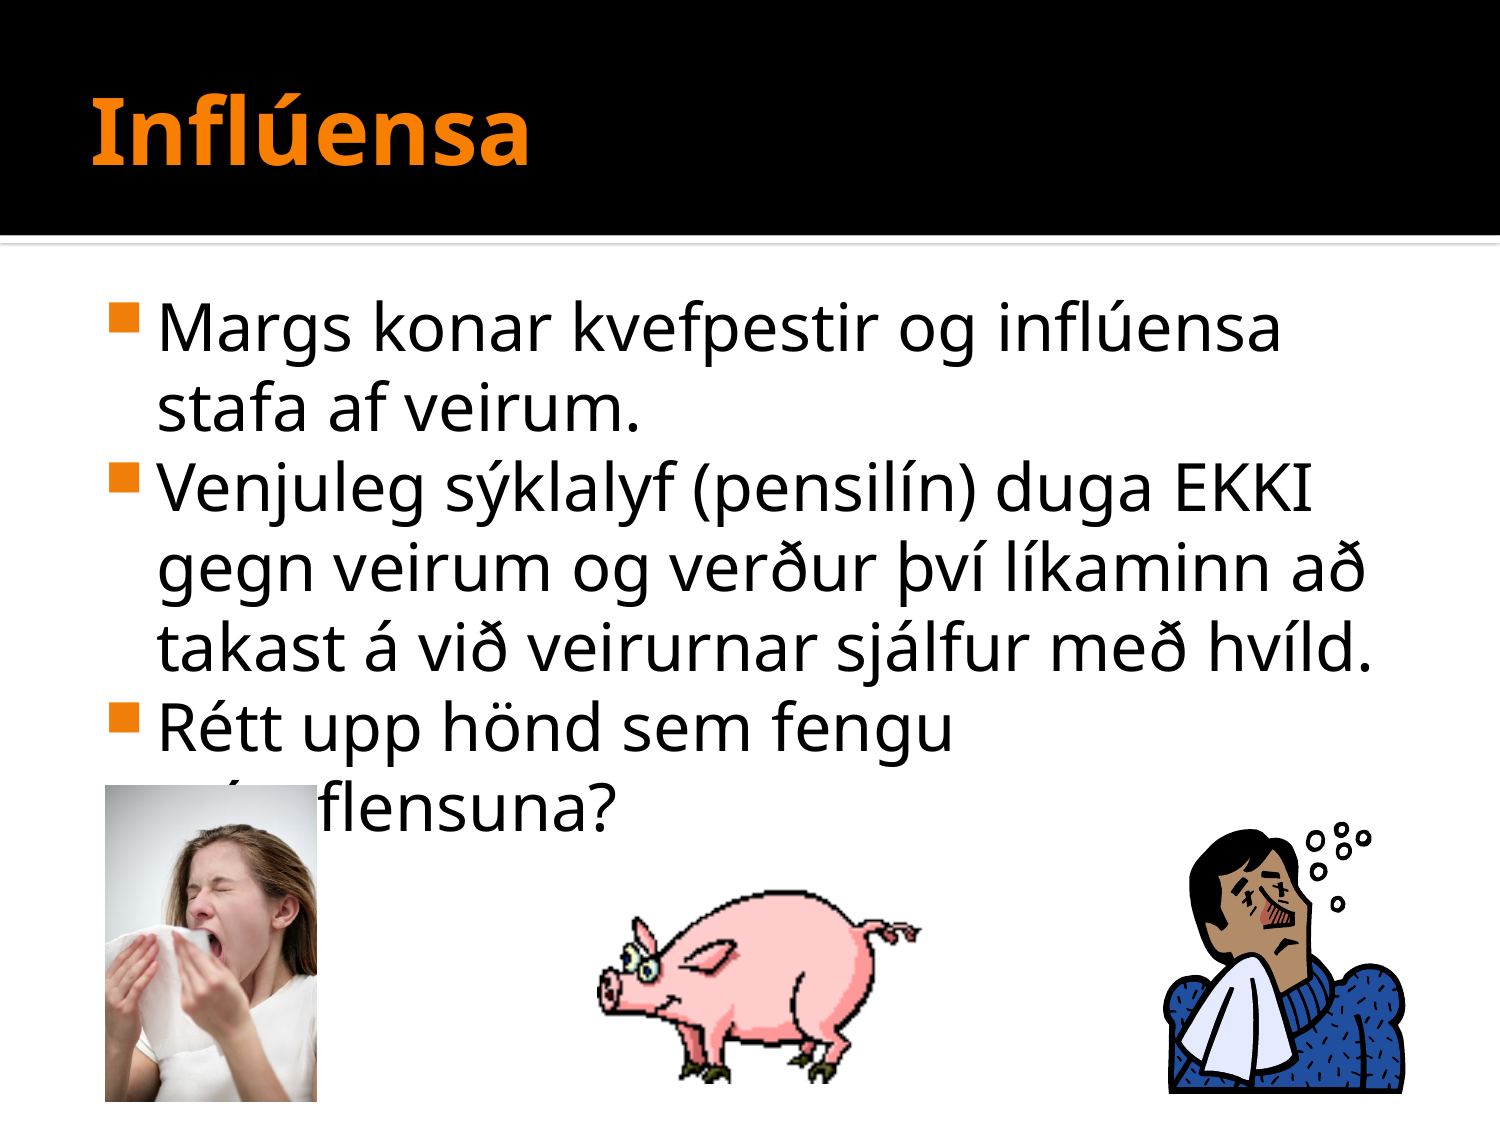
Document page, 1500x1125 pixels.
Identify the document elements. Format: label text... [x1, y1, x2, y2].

title Inflúensa [75, 25, 1425, 231]
list Margs konar kvefpestir og inflúensa stafa af veirum. Venjuleg sýklalyf (pensilín) duga EKKI gegn veirum og verður því líkaminn að takast á við veirurnar sjálfur með hvíld. Rétt upp hönd sem fengu svínaflensuna? [75, 269, 1425, 1050]
picture [1160, 820, 1407, 1094]
picture [597, 785, 938, 1084]
picture [105, 785, 317, 1102]
